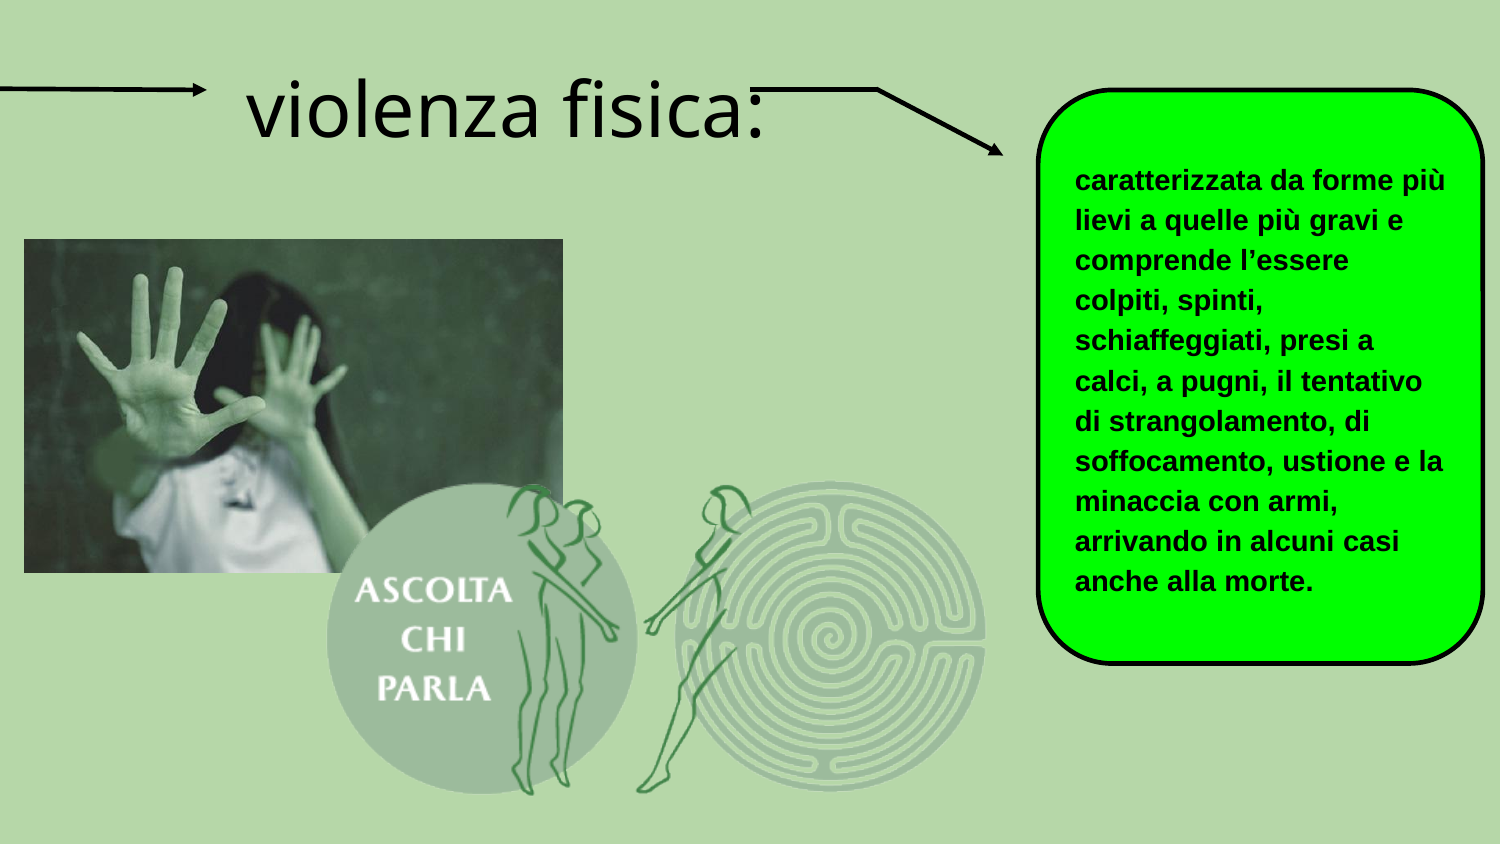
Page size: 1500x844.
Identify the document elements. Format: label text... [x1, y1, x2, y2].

text_box caratterizzata da forme più lievi a quelle più gravi e comprende l’essere colpiti, spinti, schiaffeggiati, presi a calci, a pugni, il tentativo di strangolamento, di soffocamento, ustione e la minaccia con armi, arrivando in alcuni casi anche alla morte. [1038, 89, 1483, 664]
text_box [875, 88, 1004, 156]
title violenza fisica: [231, 31, 962, 90]
picture [24, 239, 994, 801]
